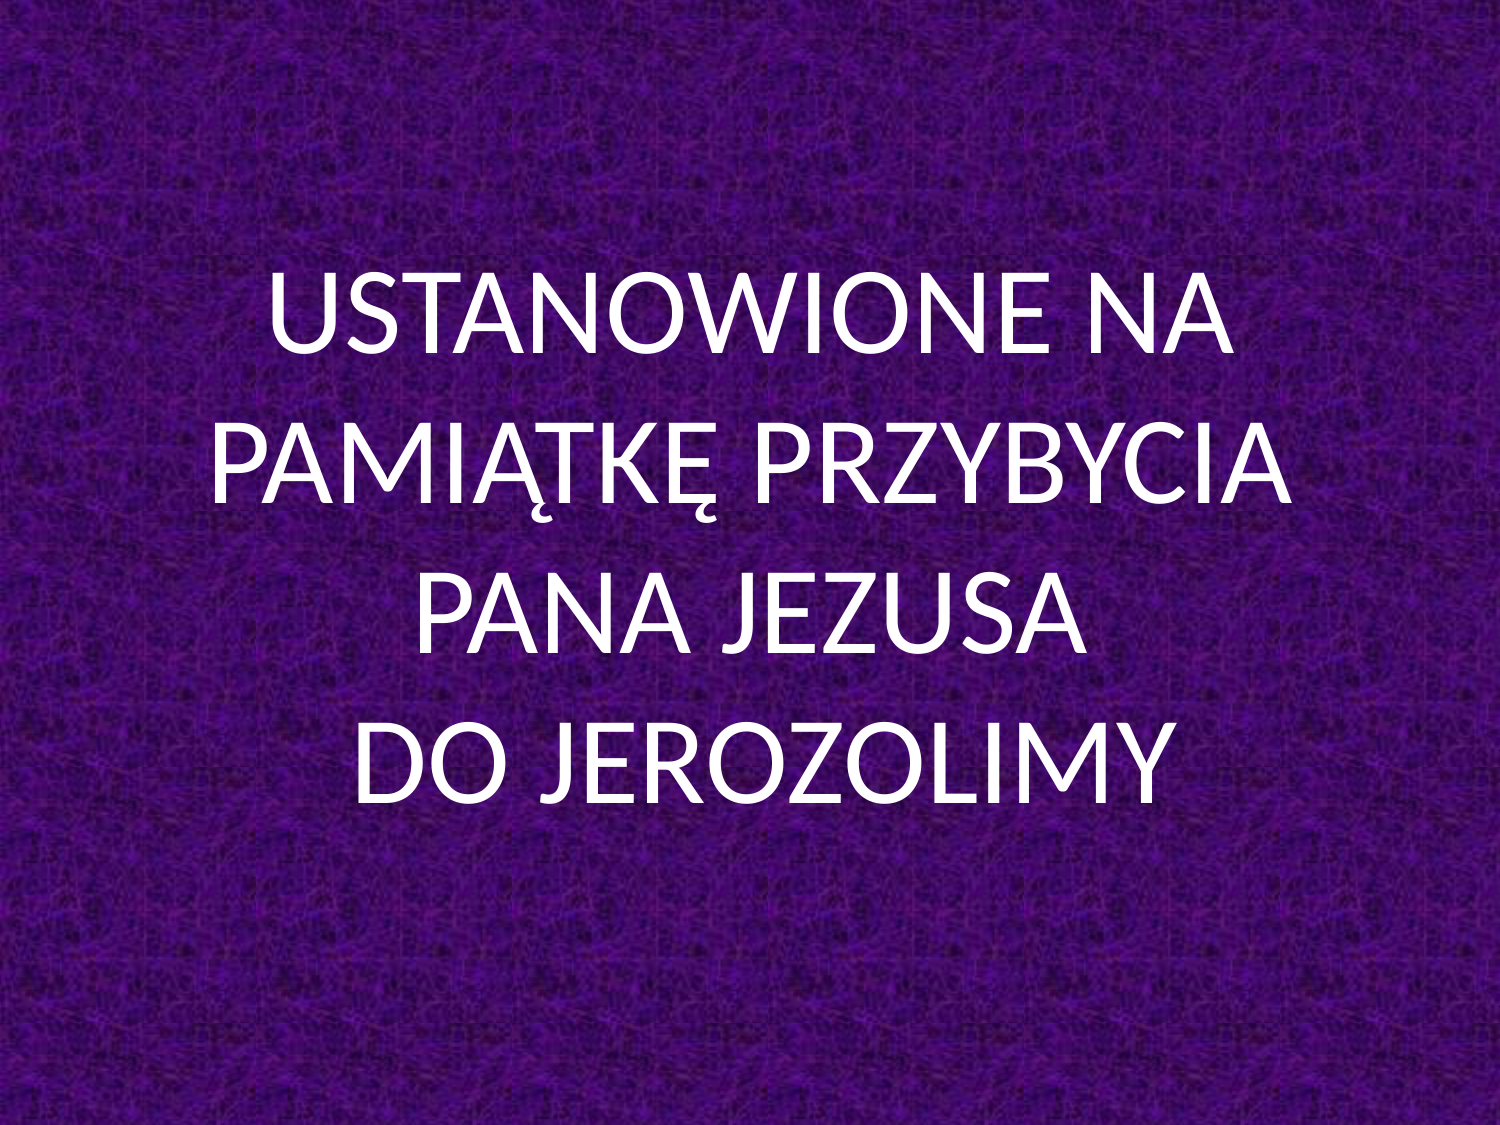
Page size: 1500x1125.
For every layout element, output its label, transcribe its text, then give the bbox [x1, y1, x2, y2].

title USTANOWIONE NA PAMIĄTKĘ PRZYBYCIA PANA JEZUSA DO JEROZOLIMY [75, 45, 1425, 1012]
picture [0, 0, 1500, 1125]
